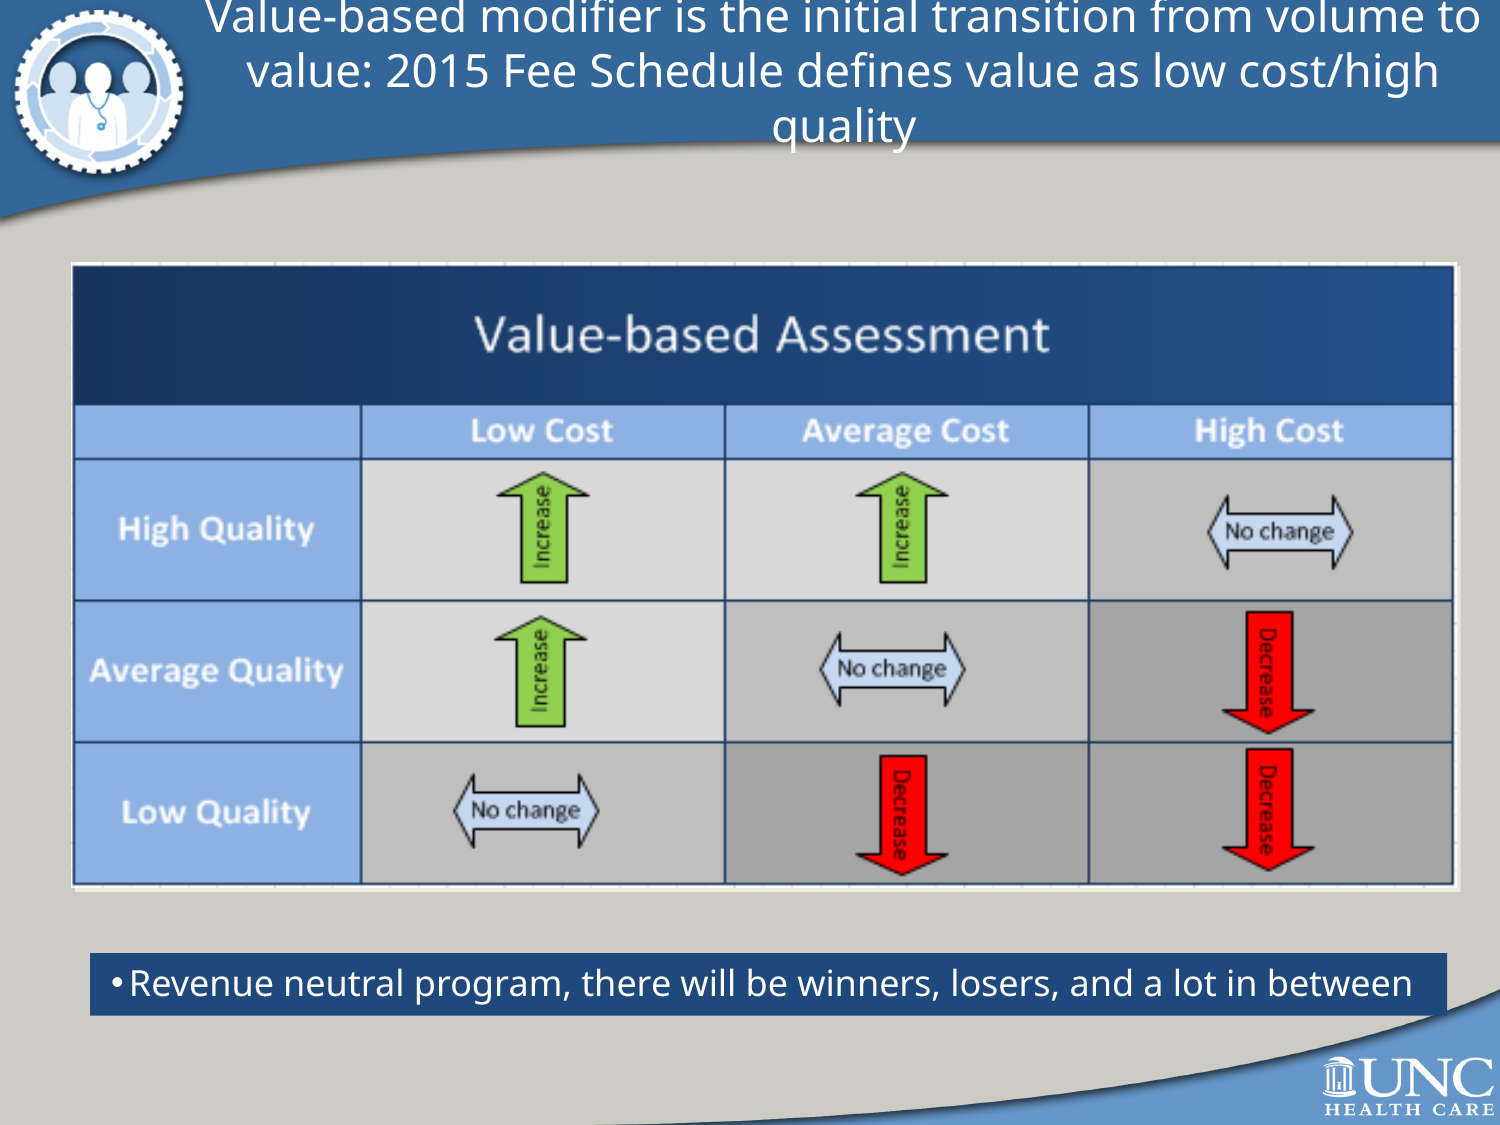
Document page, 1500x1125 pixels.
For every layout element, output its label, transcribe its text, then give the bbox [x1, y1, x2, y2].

list Revenue neutral program, there will be winners, losers, and a lot in between [90, 953, 1448, 1016]
title Value-based modifier is the initial transition from volume to value: 2015 Fee Schedule defines value as low cost/high quality [187, 0, 1500, 138]
picture [0, 0, 1500, 1125]
